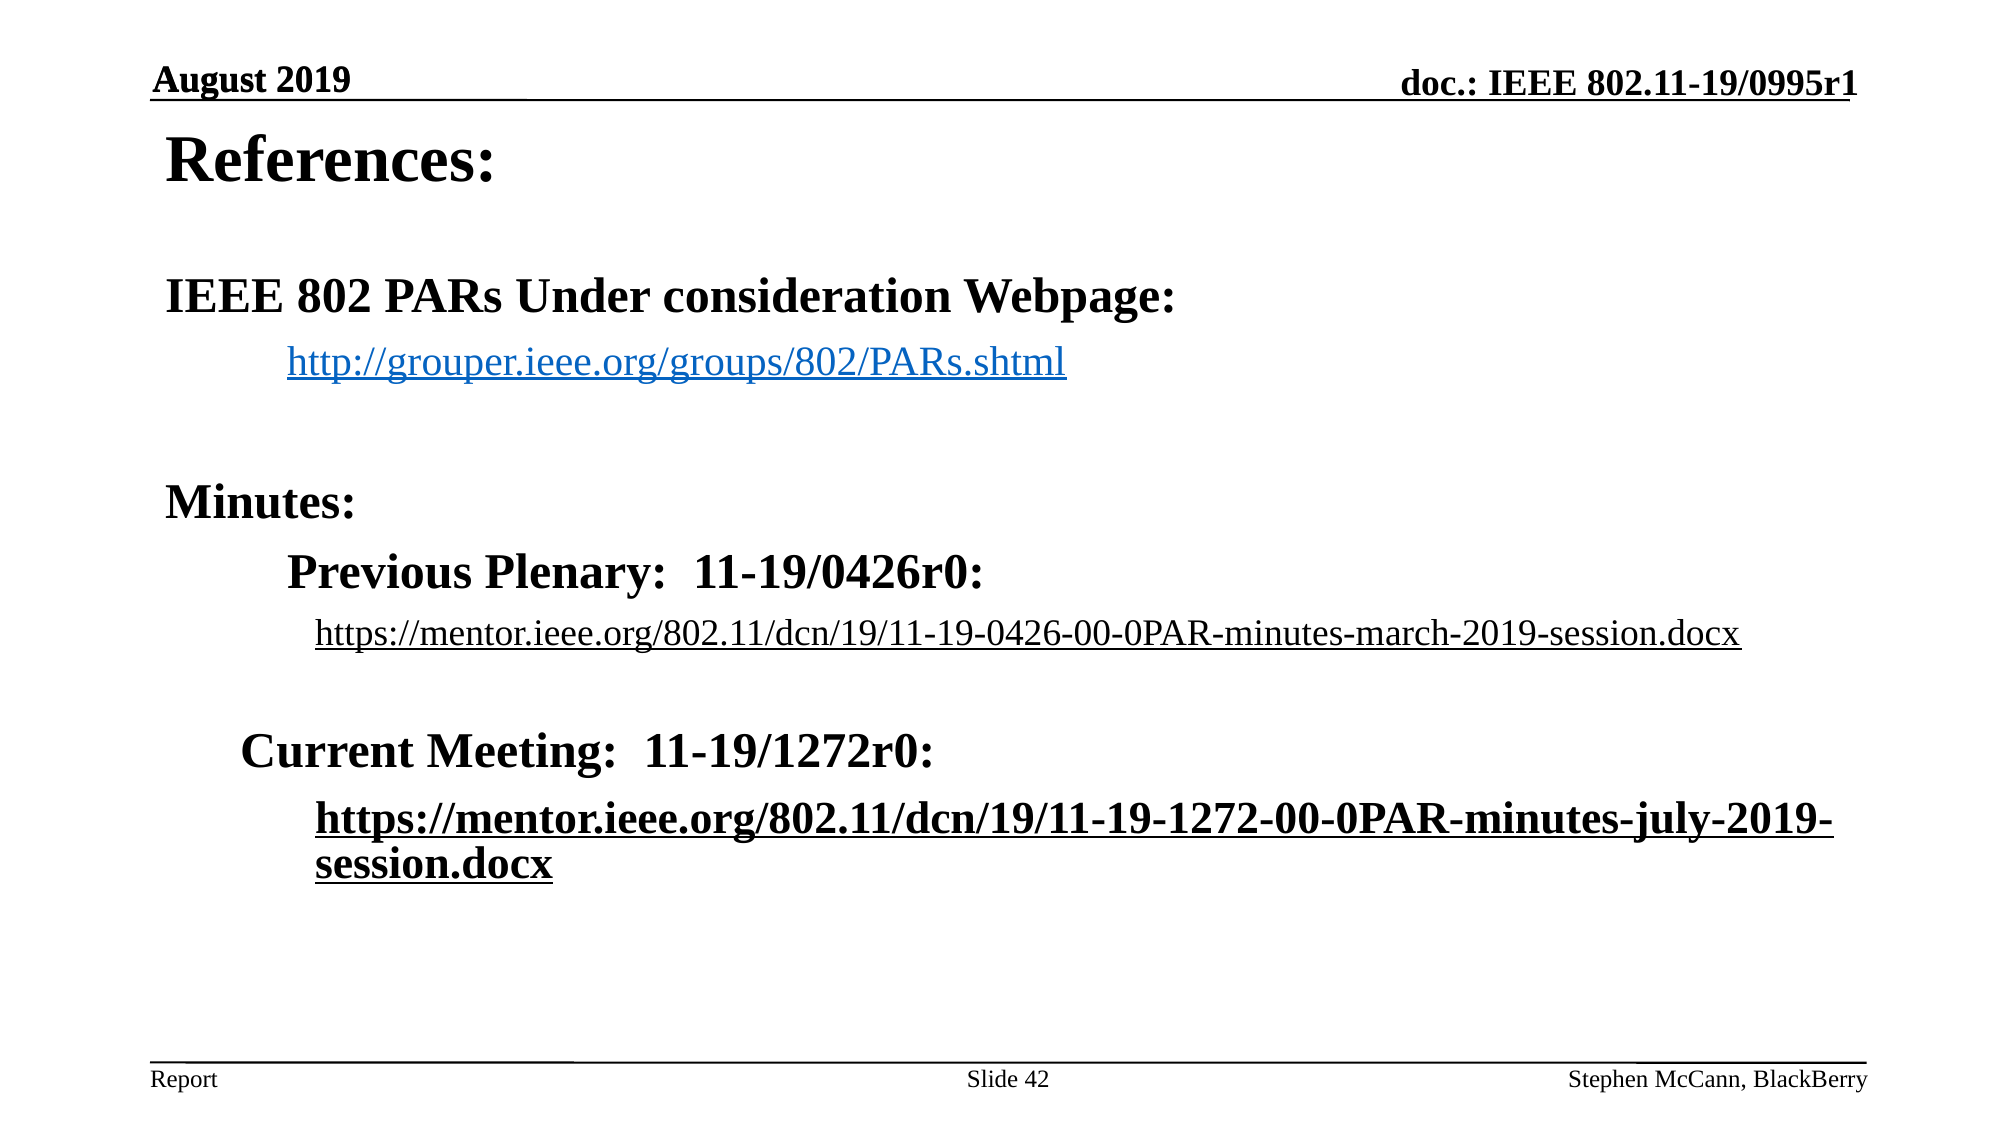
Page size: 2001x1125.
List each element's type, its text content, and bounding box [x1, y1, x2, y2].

footer Stephen McCann, BlackBerry [1171, 1061, 1869, 1093]
title References: [149, 112, 1850, 197]
slide_number Slide 42 [950, 1061, 1067, 1123]
list IEEE 802 PARs Under consideration Webpage: http://grouper.ieee.org/groups/802/PARs.shtml Minutes: Previous Plenary: 11-19/0426r0: https://mentor.ieee.org/802.11/dcn/19/11-19-0426-00-0PAR-minutes-march-2019-session.docx Current Meeting: 11-19/1272r0: https://mentor.ieee.org/802.11/dcn/19/11-19-1272-00-0PAR-minutes-july-2019-session.docx [149, 255, 1850, 1000]
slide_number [152, 54, 563, 101]
